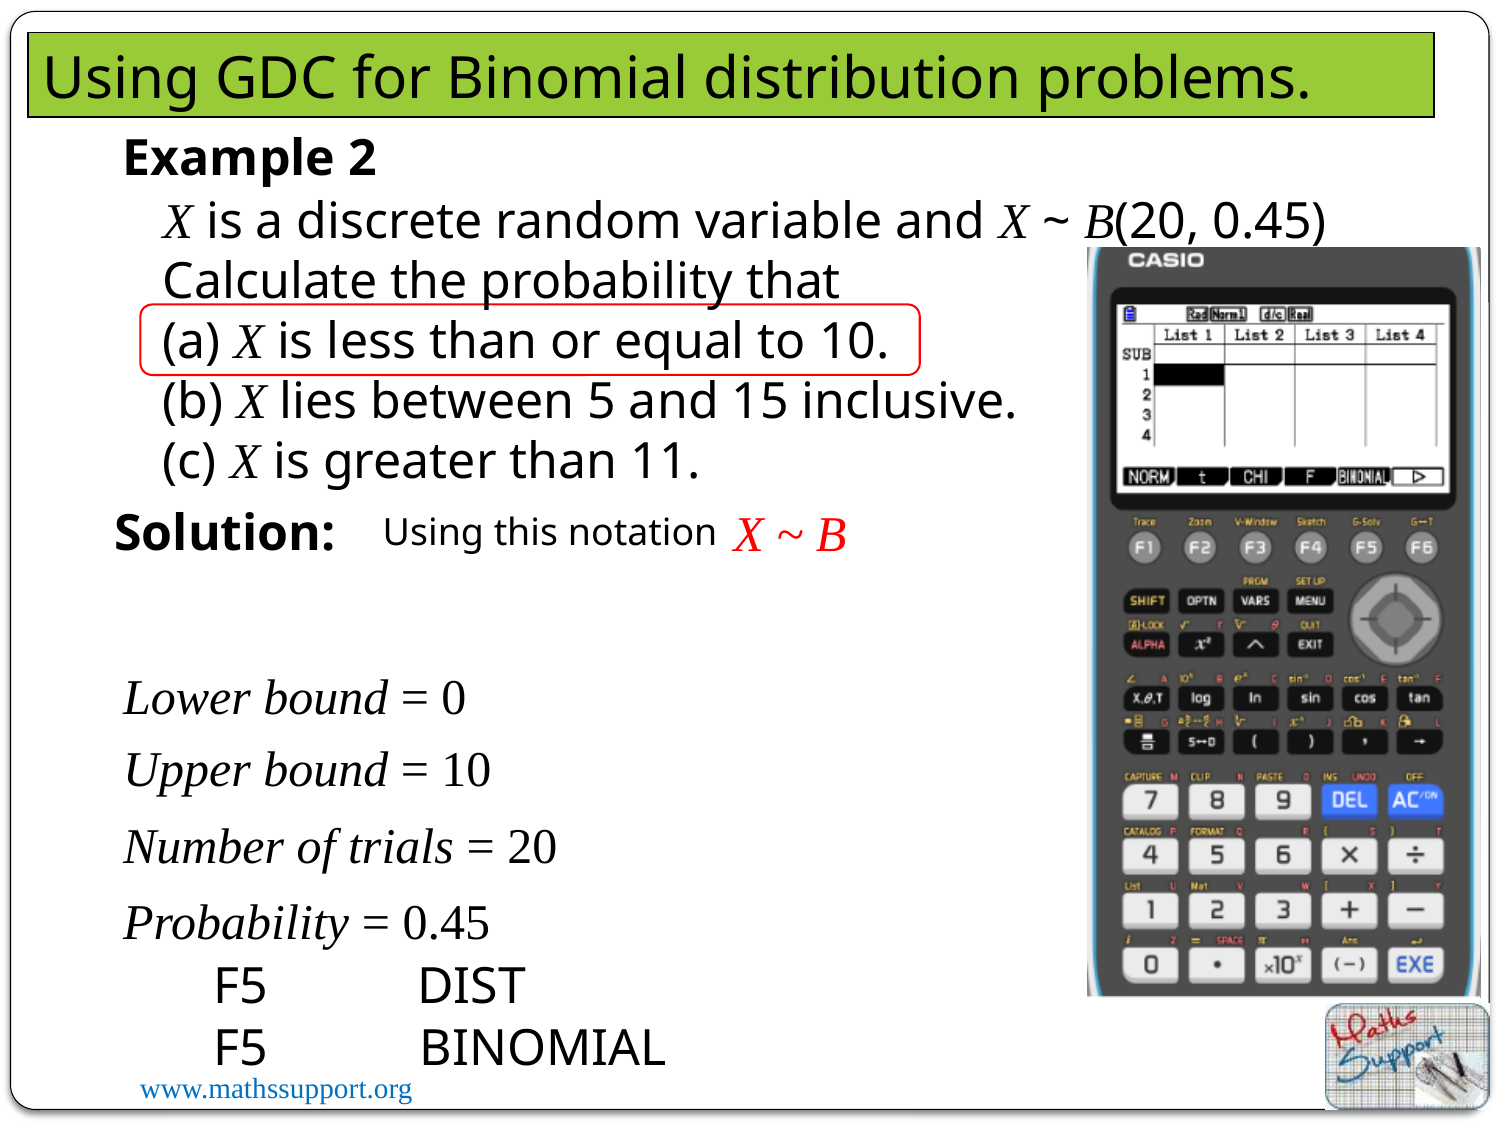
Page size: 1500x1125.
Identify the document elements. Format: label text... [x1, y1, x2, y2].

text_box [131, 1063, 416, 1106]
text_box Lower bound = 0 [108, 657, 608, 729]
text_box Solution: [99, 493, 390, 568]
text_box [1324, 1003, 1487, 1106]
text_box F5 [198, 1008, 283, 1063]
text_box BINOMIAL [405, 1008, 682, 1083]
text_box Number of trials = 20 [108, 806, 608, 882]
picture [1087, 247, 1481, 998]
text_box Upper bound = 10 [108, 729, 608, 804]
text_box Using GDC for Binomial distribution problems. [28, 32, 1434, 118]
text_box DIST [402, 957, 542, 1021]
text_box F5 [198, 957, 283, 1008]
text_box [139, 304, 147, 375]
picture [1325, 1003, 1490, 1110]
text_box Example 2 [108, 118, 399, 193]
text_box Probability = 0.45 [108, 882, 608, 957]
text_box Using this notation [367, 500, 733, 561]
text_box X is a discrete random variable and X ~ B(20, 0.45) Calculate the probability that (a) X is less than or equal to 10. (b) X lies between 5 and 15 inclusive. (c) X is greater than 11. [147, 181, 1432, 497]
